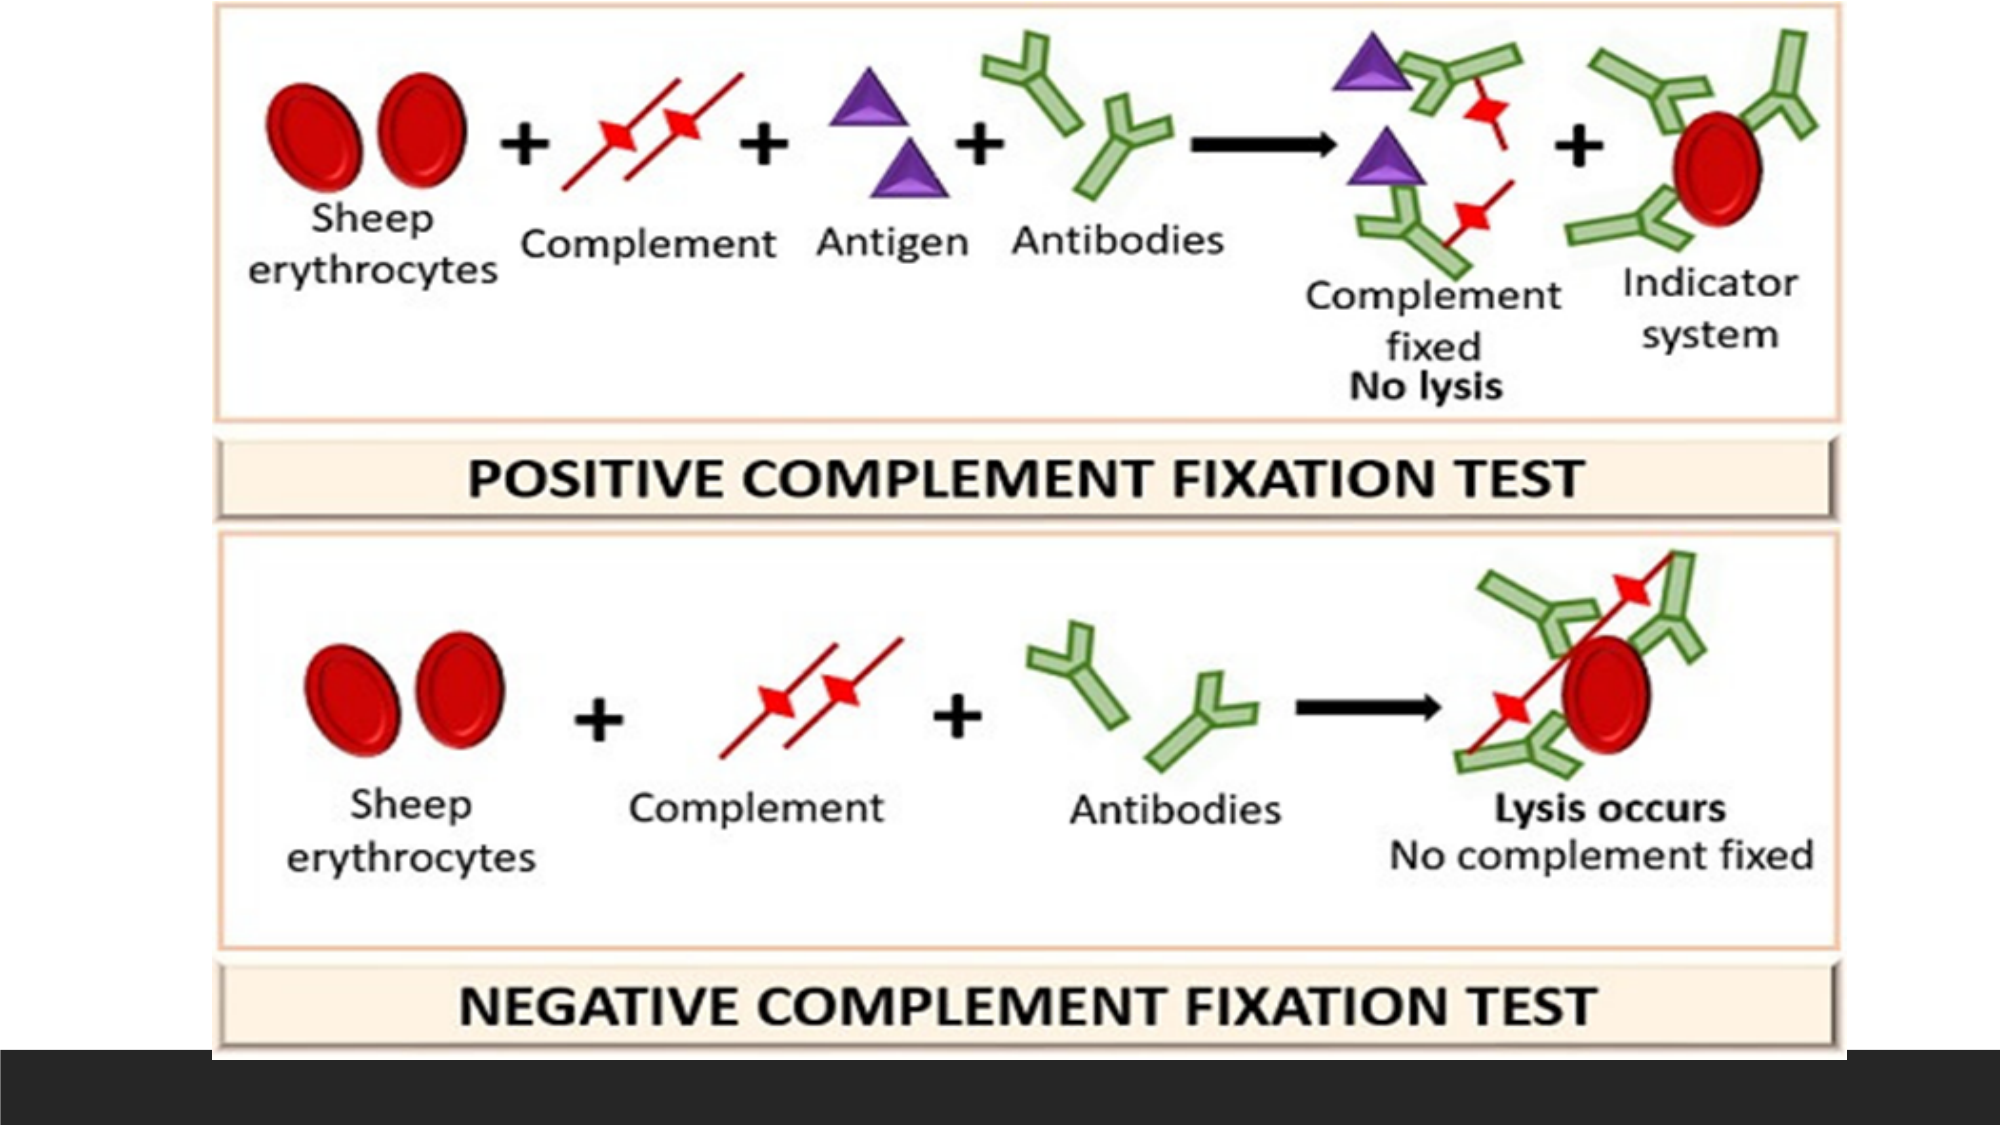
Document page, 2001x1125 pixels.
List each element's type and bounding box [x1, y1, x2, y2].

picture [211, 0, 1848, 1060]
